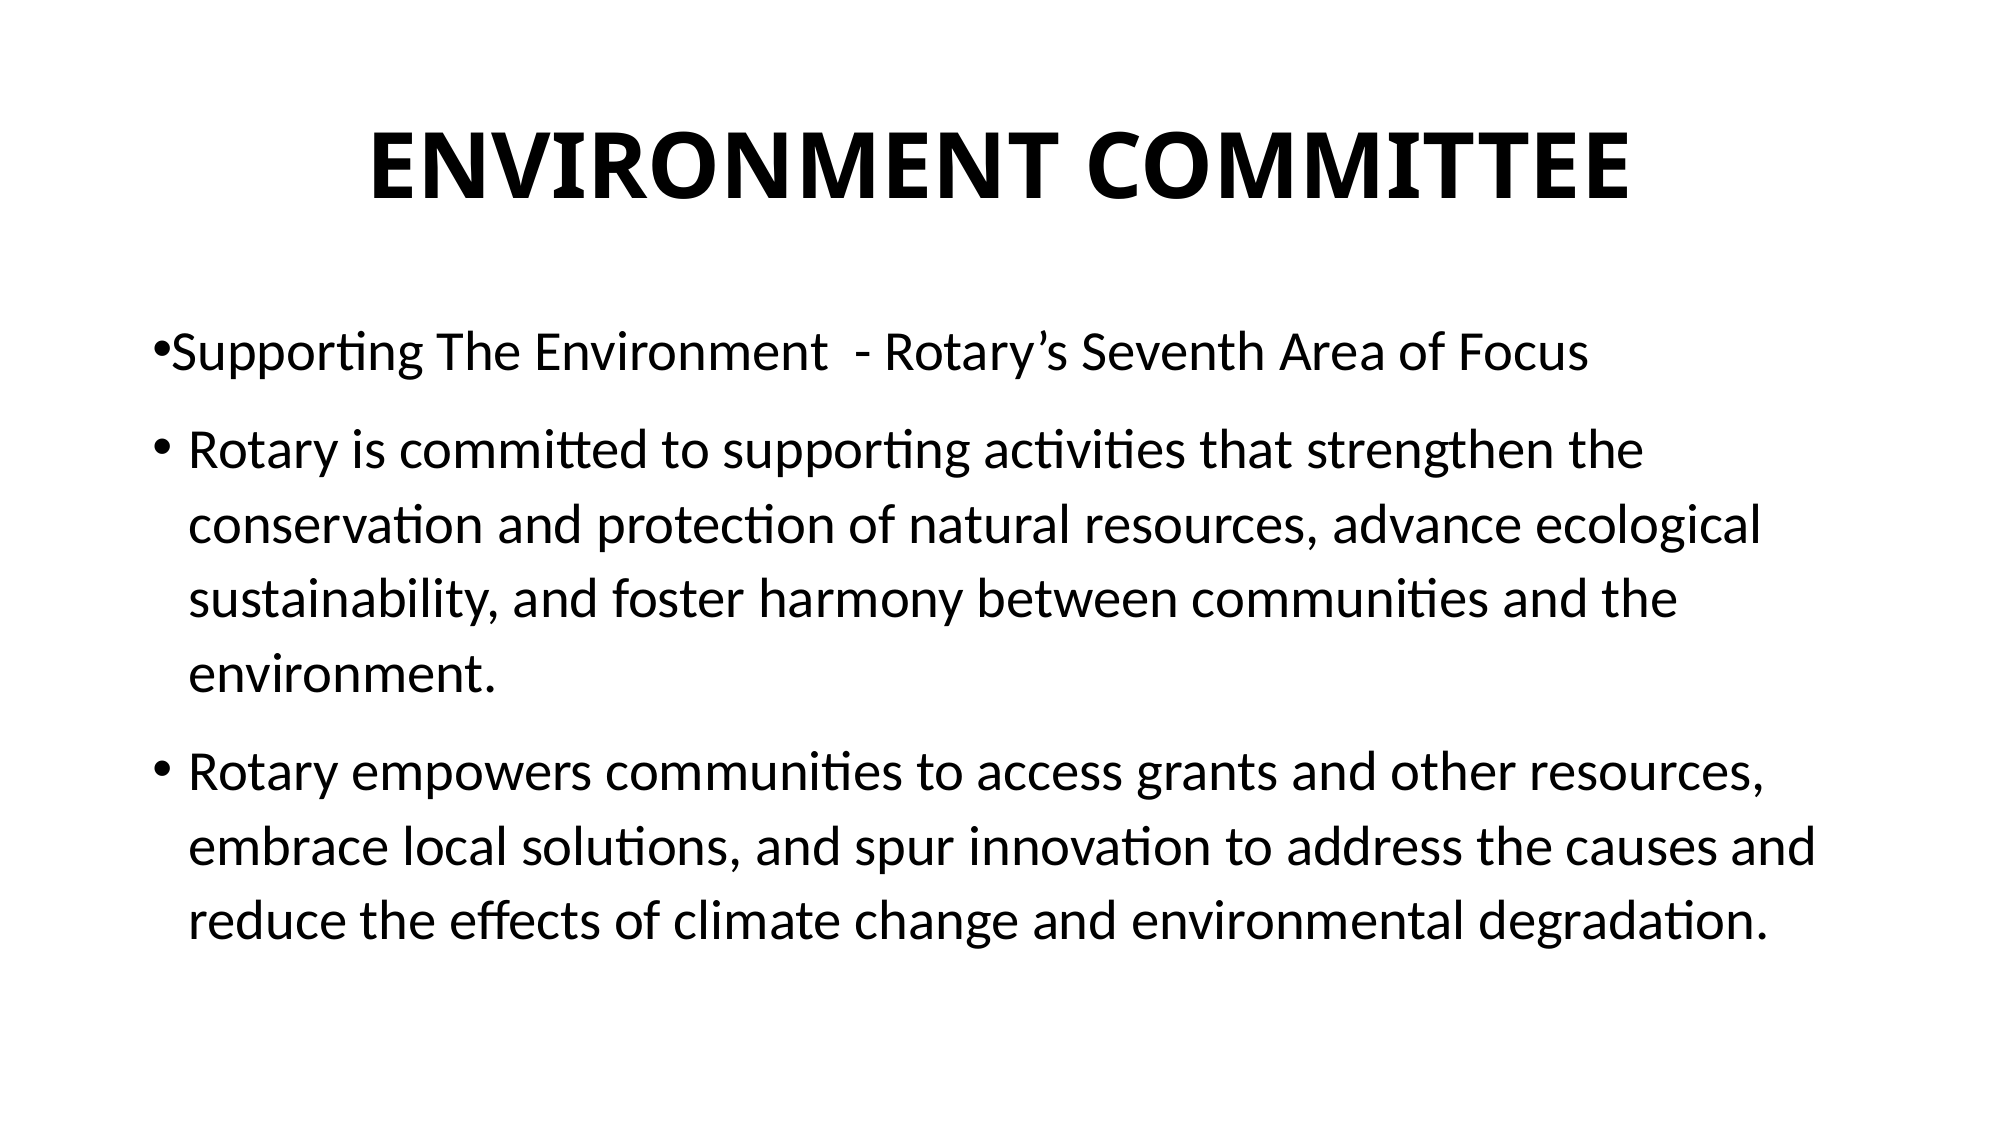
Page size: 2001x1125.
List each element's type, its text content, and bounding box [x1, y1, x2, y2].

title ENVIRONMENT COMMITTEE [137, 59, 1863, 278]
list Supporting The Environment - Rotary’s Seventh Area of Focus Rotary is committed to supporting activities that strengthen the conservation and protection of natural resources, advance ecological sustainability, and foster harmony between communities and the environment. Rotary empowers communities to access grants and other resources, embrace local solutions, and spur innovation to address the causes and reduce the effects of climate change and environmental degradation. [137, 299, 1863, 1014]
